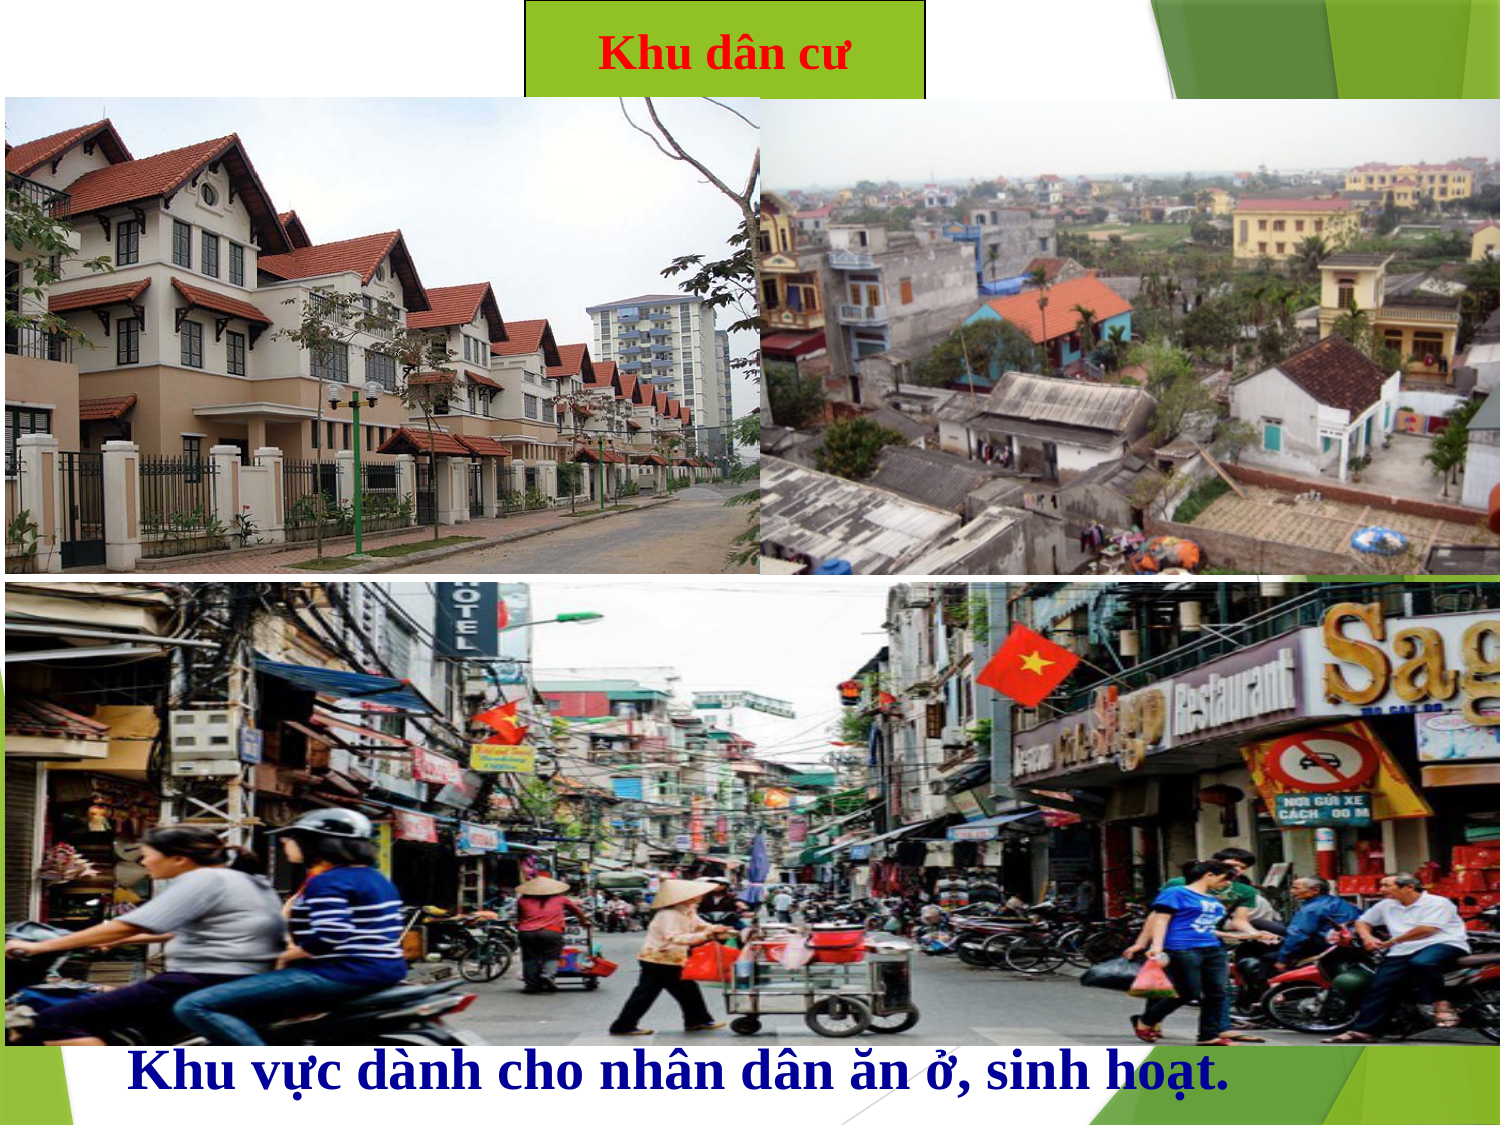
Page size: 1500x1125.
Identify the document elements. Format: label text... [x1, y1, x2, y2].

text_box Khu vực dành cho nhân dân ăn ở, sinh hoạt. [112, 1055, 1288, 1109]
picture [5, 96, 1500, 576]
text_box Khu dân cư [525, 0, 925, 98]
picture [5, 582, 1500, 1046]
